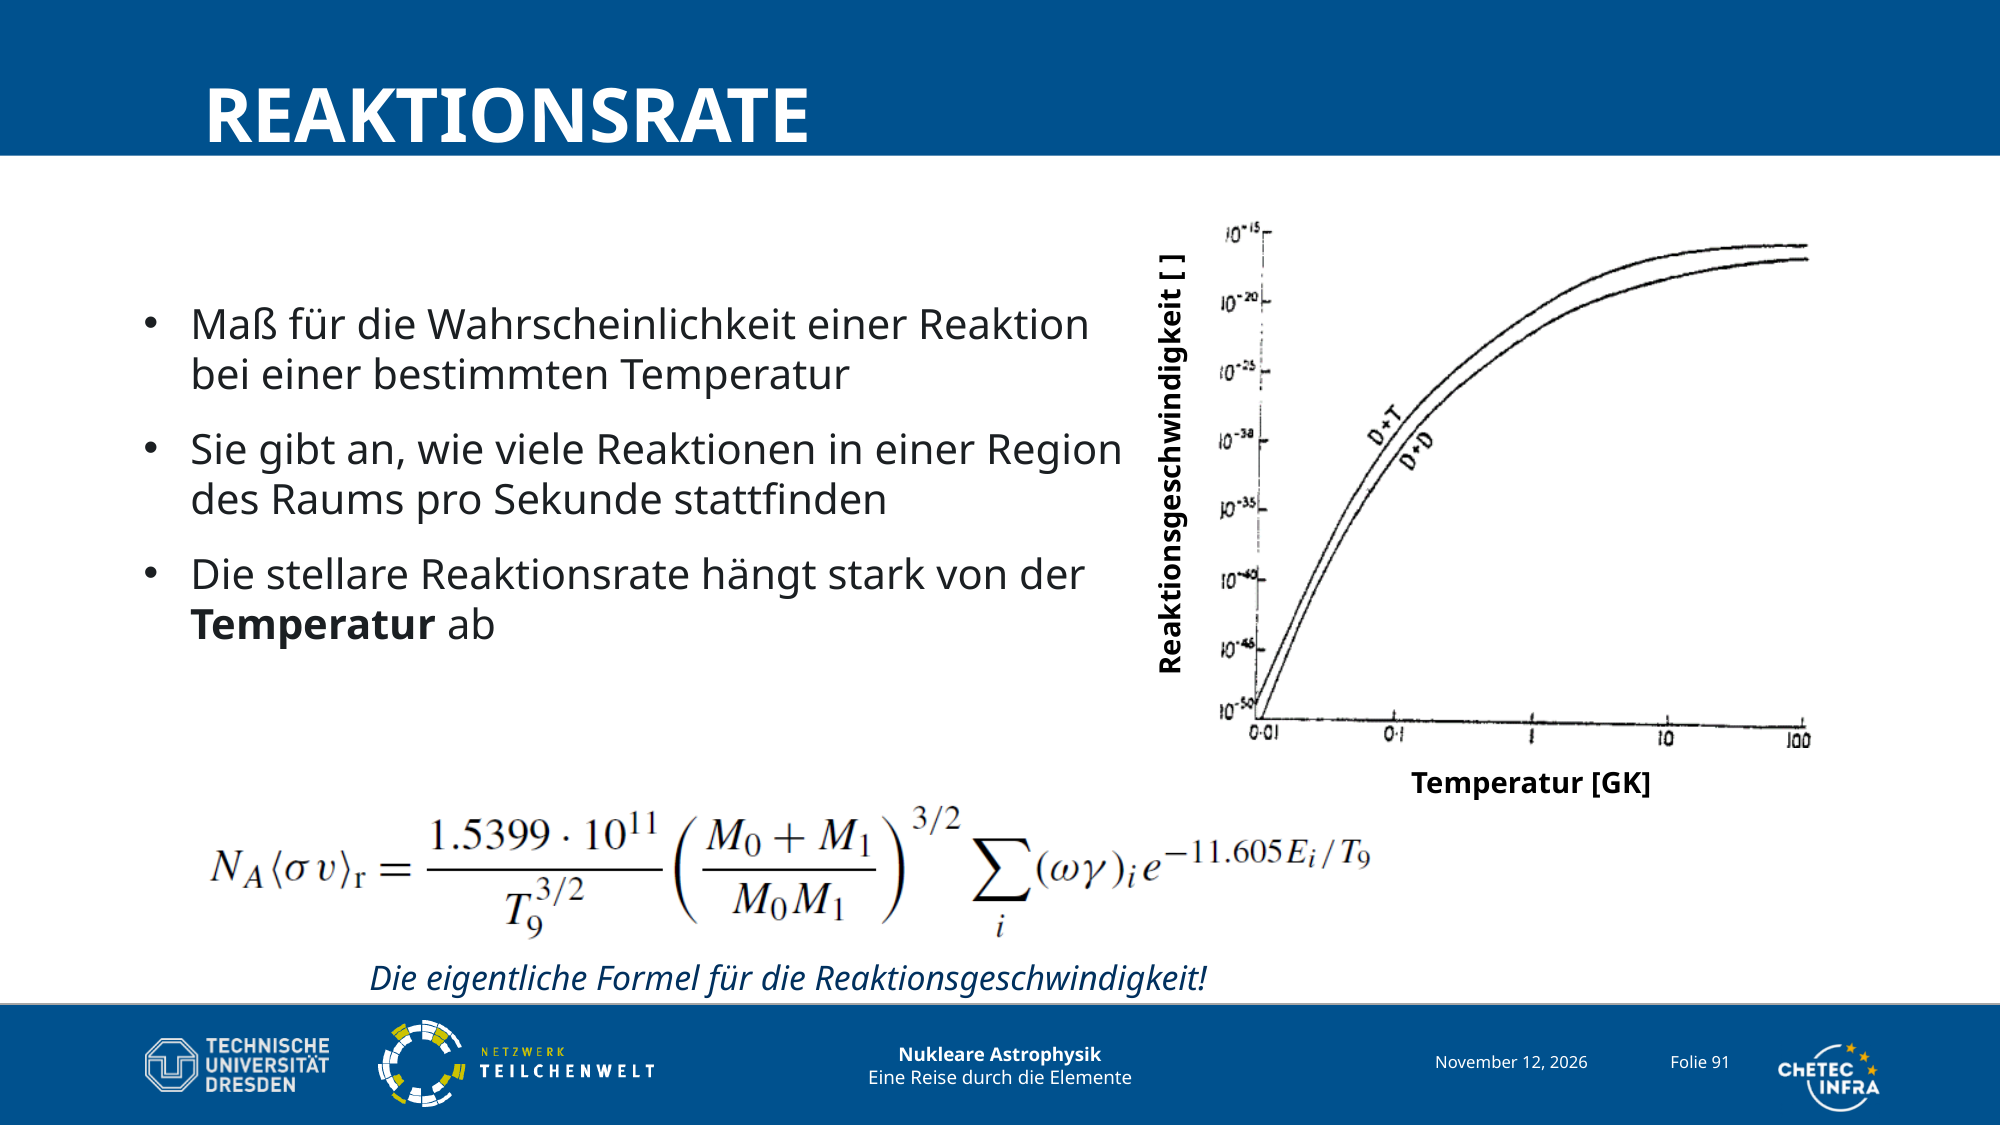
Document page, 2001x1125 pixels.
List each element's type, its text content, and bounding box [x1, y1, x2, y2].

text_box Temperatur [GK] [1150, 756, 1913, 807]
picture [203, 794, 1396, 959]
title Reaktionsrate [203, 56, 1880, 169]
picture [1778, 1033, 1880, 1121]
list Maß für die Wahrscheinlichkeit einer Reaktion bei einer bestimmten Temperatur Sie gibt an, wie viele Reaktionen in einer Region des Raums pro Sekunde stattfinden Die stellare Reaktionsrate hängt stark von der Temperatur ab [143, 297, 1126, 914]
picture [378, 1020, 654, 1107]
picture [1211, 198, 1848, 748]
text_box Die eigentliche Formel für die Reaktionsgeschwindigkeit! [203, 959, 1374, 1005]
